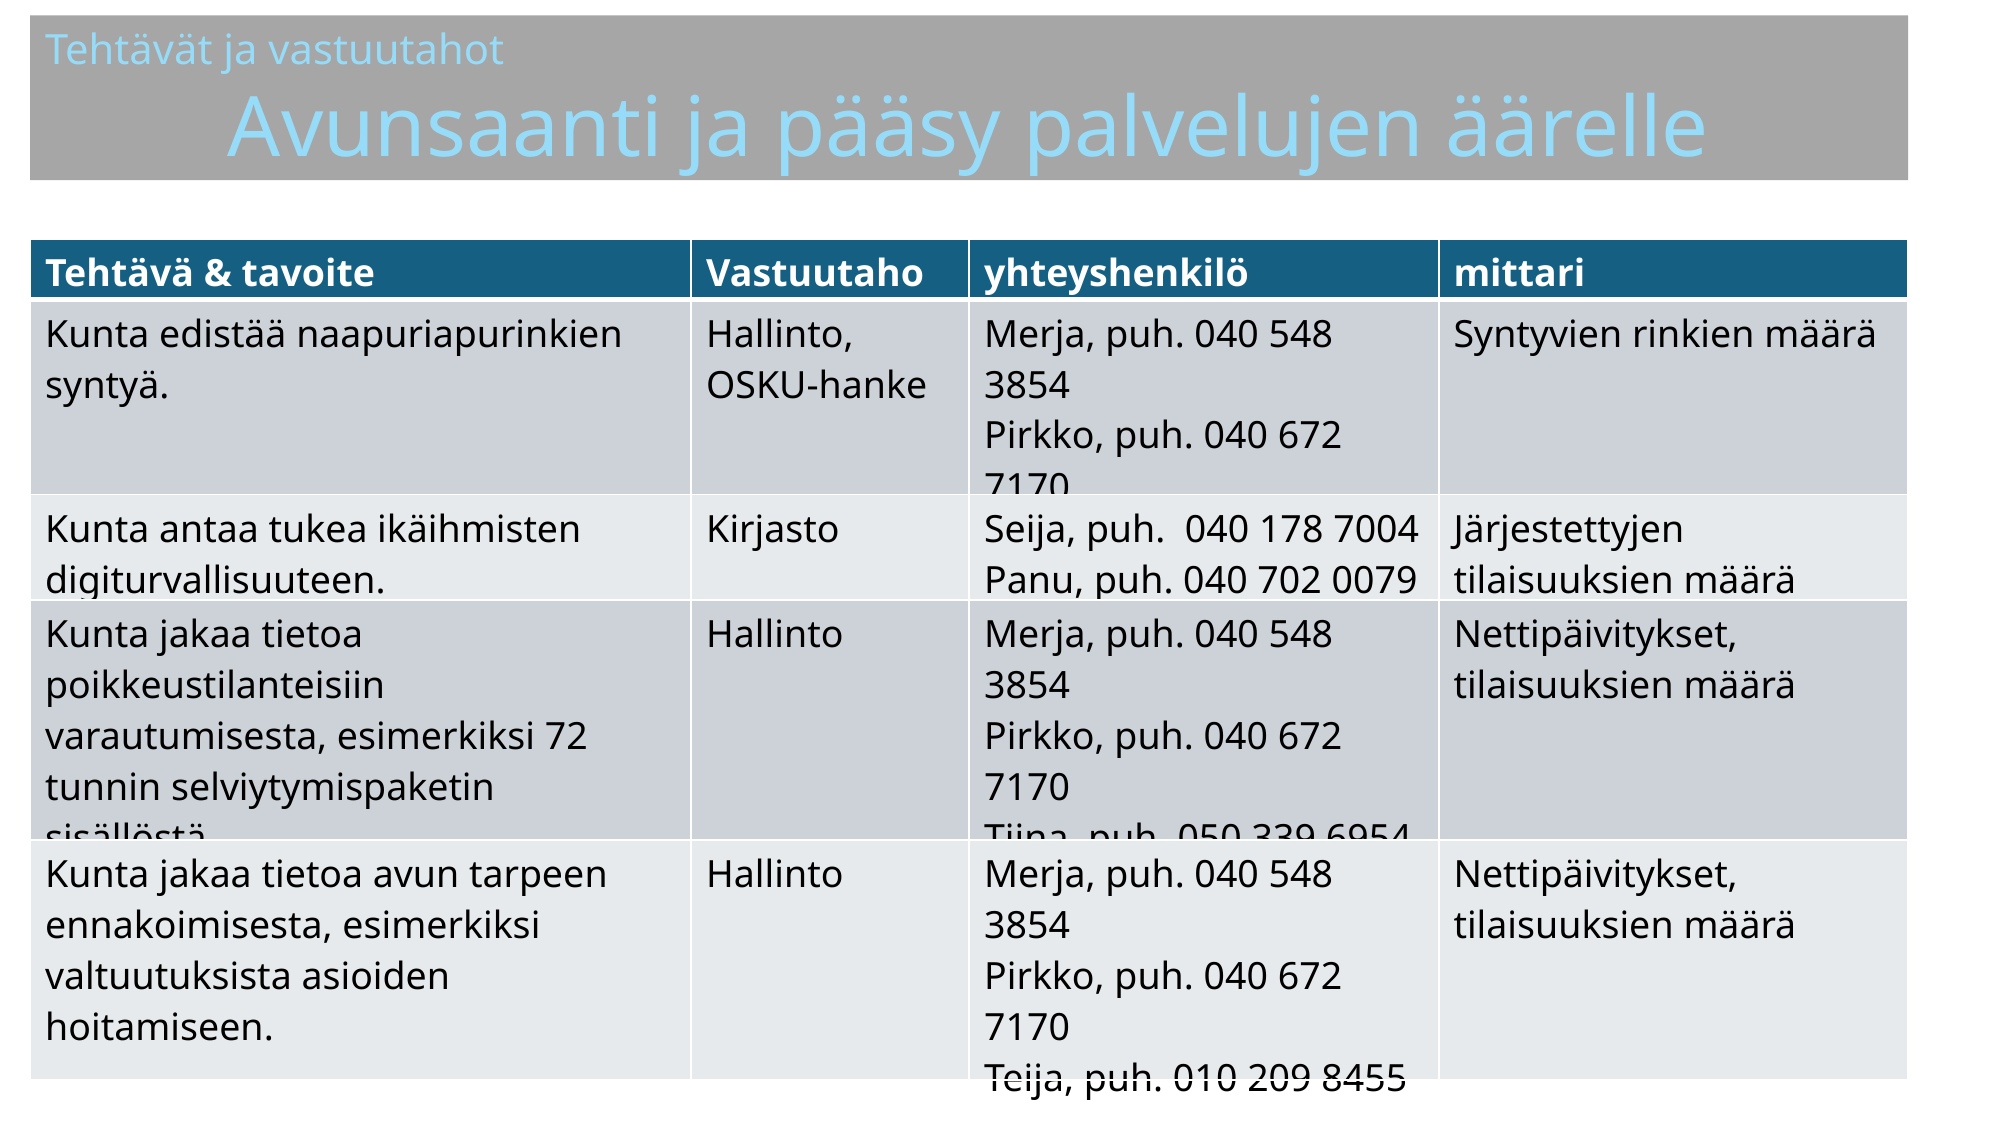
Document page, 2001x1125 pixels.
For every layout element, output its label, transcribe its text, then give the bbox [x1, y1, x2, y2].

table_cell Kunta jakaa tietoa poikkeustilanteisiin varautumisesta, esimerkiksi 72 tunnin selviytymispaketin sisällöstä. [31, 601, 690, 839]
table_cell Nettipäivitykset, tilaisuuksien määrä [1440, 601, 1907, 839]
table_cell Nettipäivitykset, tilaisuuksien määrä [1440, 841, 1907, 1079]
table_cell Järjestettyjen tilaisuuksien määrä [1440, 495, 1907, 599]
table_cell Merja, puh. 040 548 3854 Pirkko, puh. 040 672 7170 Tiina, puh. 050 339 6954 [970, 601, 1438, 839]
table_cell Kirjasto [692, 495, 968, 599]
table_header mittari [1440, 240, 1907, 297]
table_cell Merja, puh. 040 548 3854 Pirkko, puh. 040 672 7170 [970, 302, 1438, 494]
table_header Vastuutaho [692, 240, 968, 297]
table_cell Merja, puh. 040 548 3854 Pirkko, puh. 040 672 7170 Teija, puh. 010 209 8455 [970, 841, 1438, 1079]
table_cell Hallinto [692, 841, 968, 1079]
table_cell Kunta antaa tukea ikäihmisten digiturvallisuuteen. [31, 495, 690, 599]
table_cell Seija, puh. 040 178 7004 Panu, puh. 040 702 0079 [970, 495, 1438, 599]
table_cell Hallinto [692, 601, 968, 839]
table_header yhteyshenkilö [970, 240, 1438, 297]
table_cell Kunta jakaa tietoa avun tarpeen ennakoimisesta, esimerkiksi valtuutuksista asioiden hoitamiseen. [31, 841, 690, 1079]
text_box Tehtävät ja vastuutahot Avunsaanti ja pääsy palvelujen äärelle [30, 15, 1909, 181]
table_header Tehtävä & tavoite [31, 240, 690, 297]
table_cell Syntyvien rinkien määrä [1440, 302, 1907, 494]
table_cell Kunta edistää naapuriapurinkien syntyä. [31, 302, 690, 494]
table_cell Hallinto, OSKU-hanke [692, 302, 968, 494]
